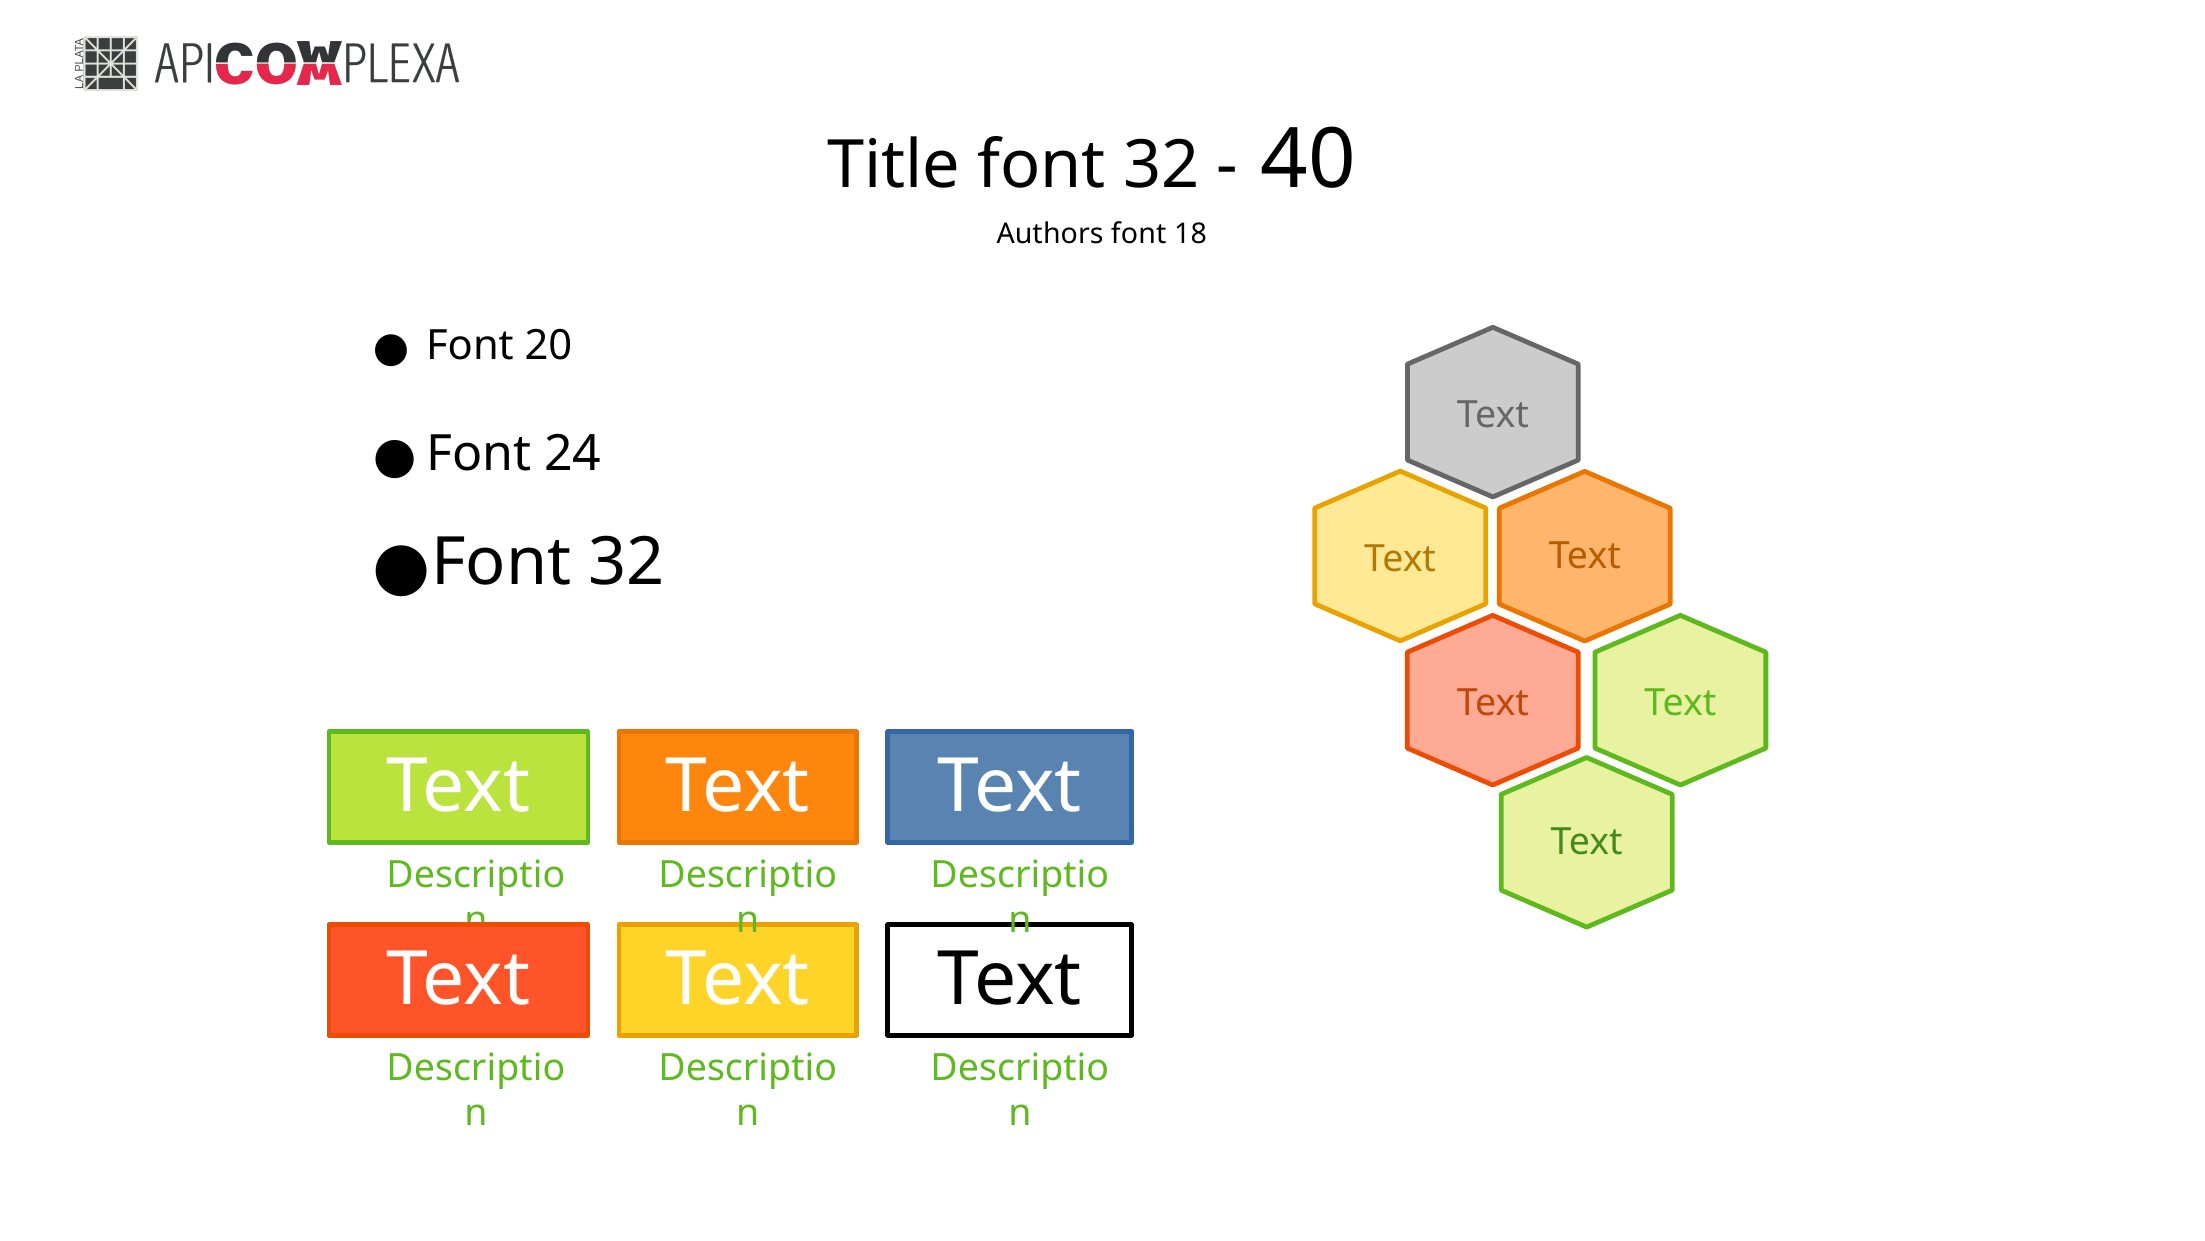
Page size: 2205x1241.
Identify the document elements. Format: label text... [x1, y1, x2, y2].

text_box Text [1407, 327, 1579, 497]
text_box Text [1314, 471, 1486, 641]
text_box Text [619, 731, 857, 843]
text_box Text [887, 731, 1132, 843]
text_box Description [907, 1035, 1132, 1063]
text_box Description [635, 842, 860, 870]
text_box Text [1407, 615, 1579, 786]
text_box Description [907, 842, 1132, 870]
text_box Text [329, 924, 588, 1036]
text_box Text [1501, 757, 1673, 928]
text_box Description [364, 1035, 588, 1063]
list Authors font 18 [739, 214, 1466, 250]
picture [72, 36, 459, 91]
text_box Text [1499, 471, 1671, 642]
text_box Text [887, 924, 1132, 1036]
text_box Text [329, 731, 588, 843]
text_box Description [364, 843, 588, 870]
text_box Text [1594, 615, 1766, 786]
list Font 20 [355, 317, 1082, 412]
title Title font 32 - 40 [358, 90, 1847, 219]
list Font 24 [355, 420, 1082, 514]
text_box Description [635, 1035, 860, 1063]
text_box Text [619, 924, 857, 1036]
list Font 32 [355, 517, 1082, 612]
